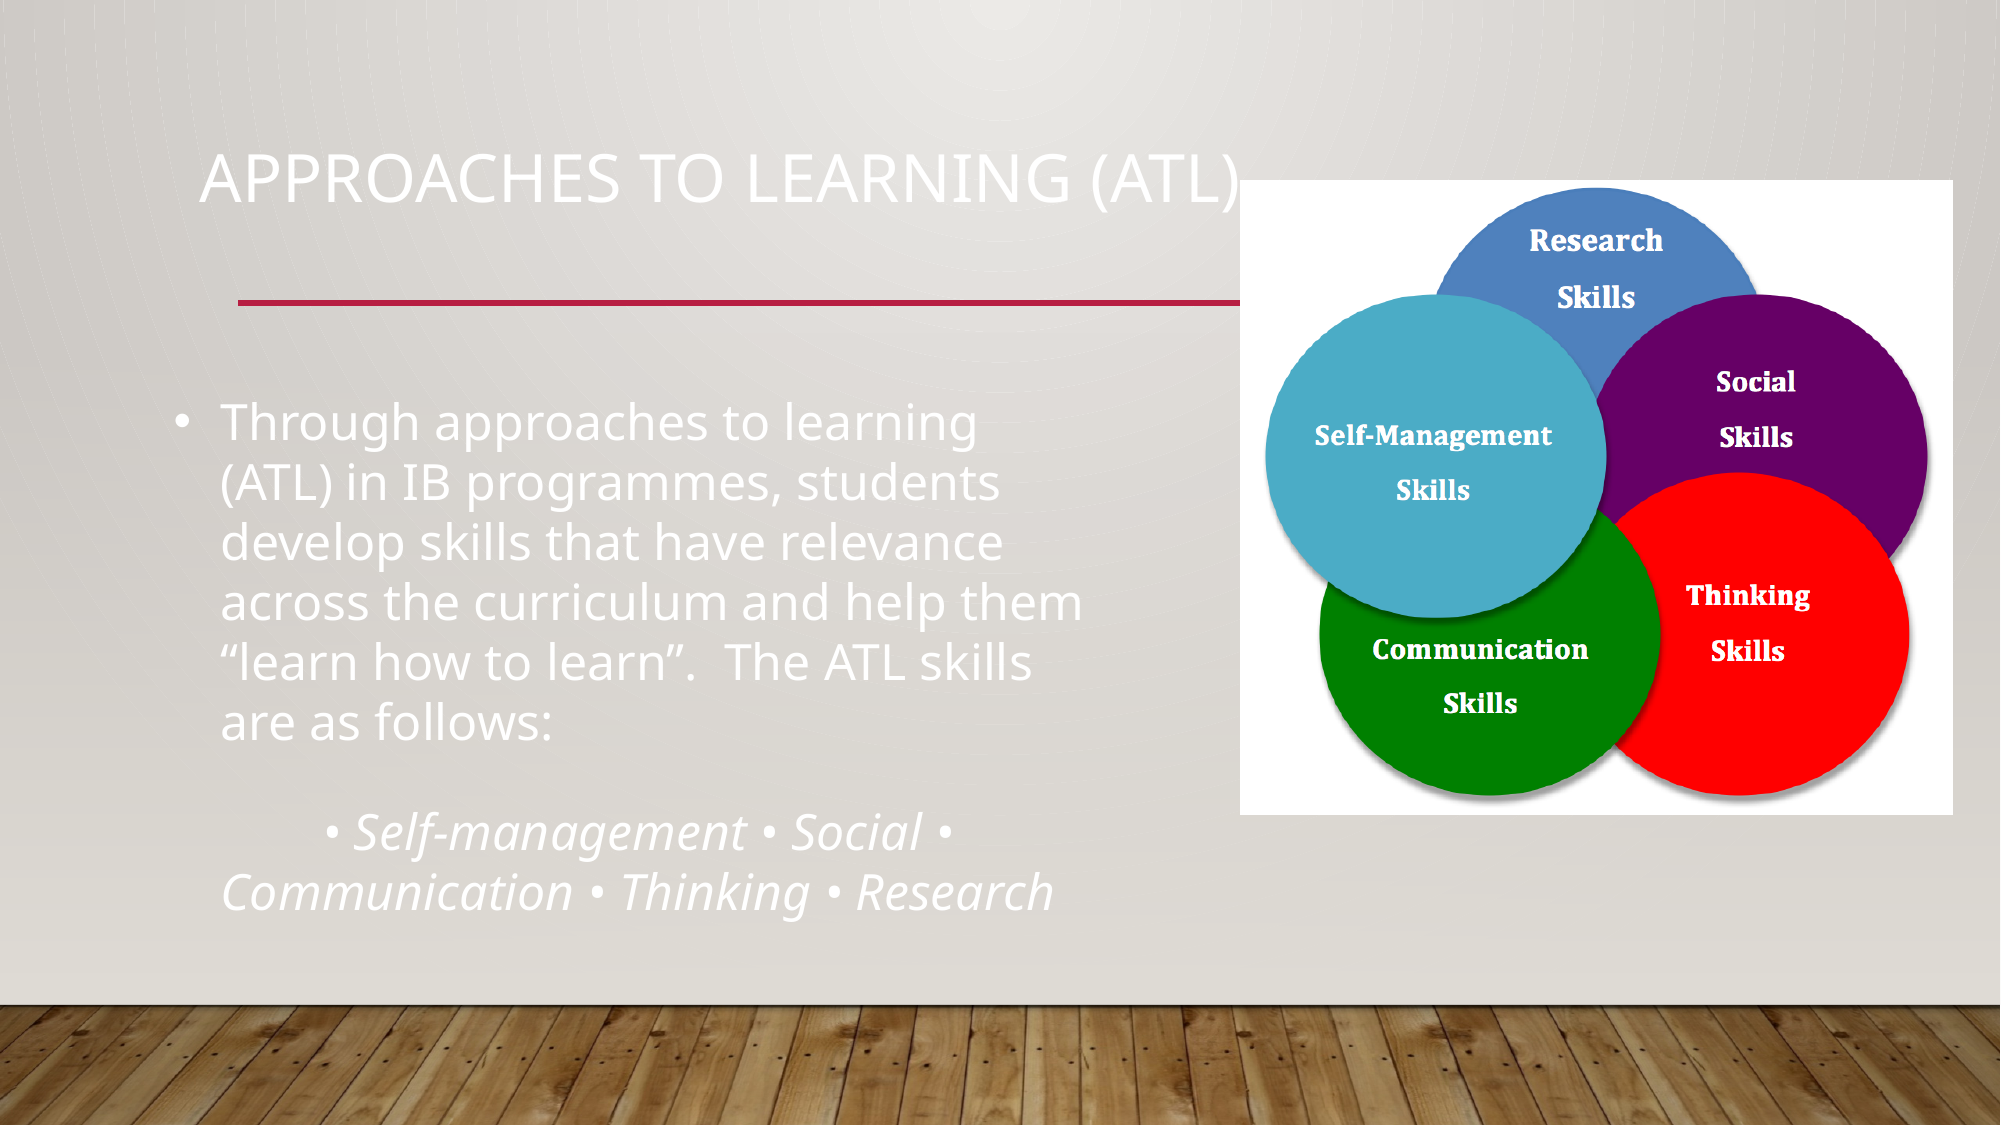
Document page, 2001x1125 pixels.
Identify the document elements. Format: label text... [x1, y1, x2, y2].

picture [1239, 180, 1953, 816]
title Approaches to Learning (ATL) [184, 137, 1707, 363]
text_box Through approaches to learning (ATL) in IB programmes, students develop skills that have relevance across the curriculum and help them “learn how to learn”. The ATL skills are as follows: • Self-management • Social • Communication • Thinking • Research [159, 322, 1118, 928]
picture [0, 1005, 2000, 1125]
